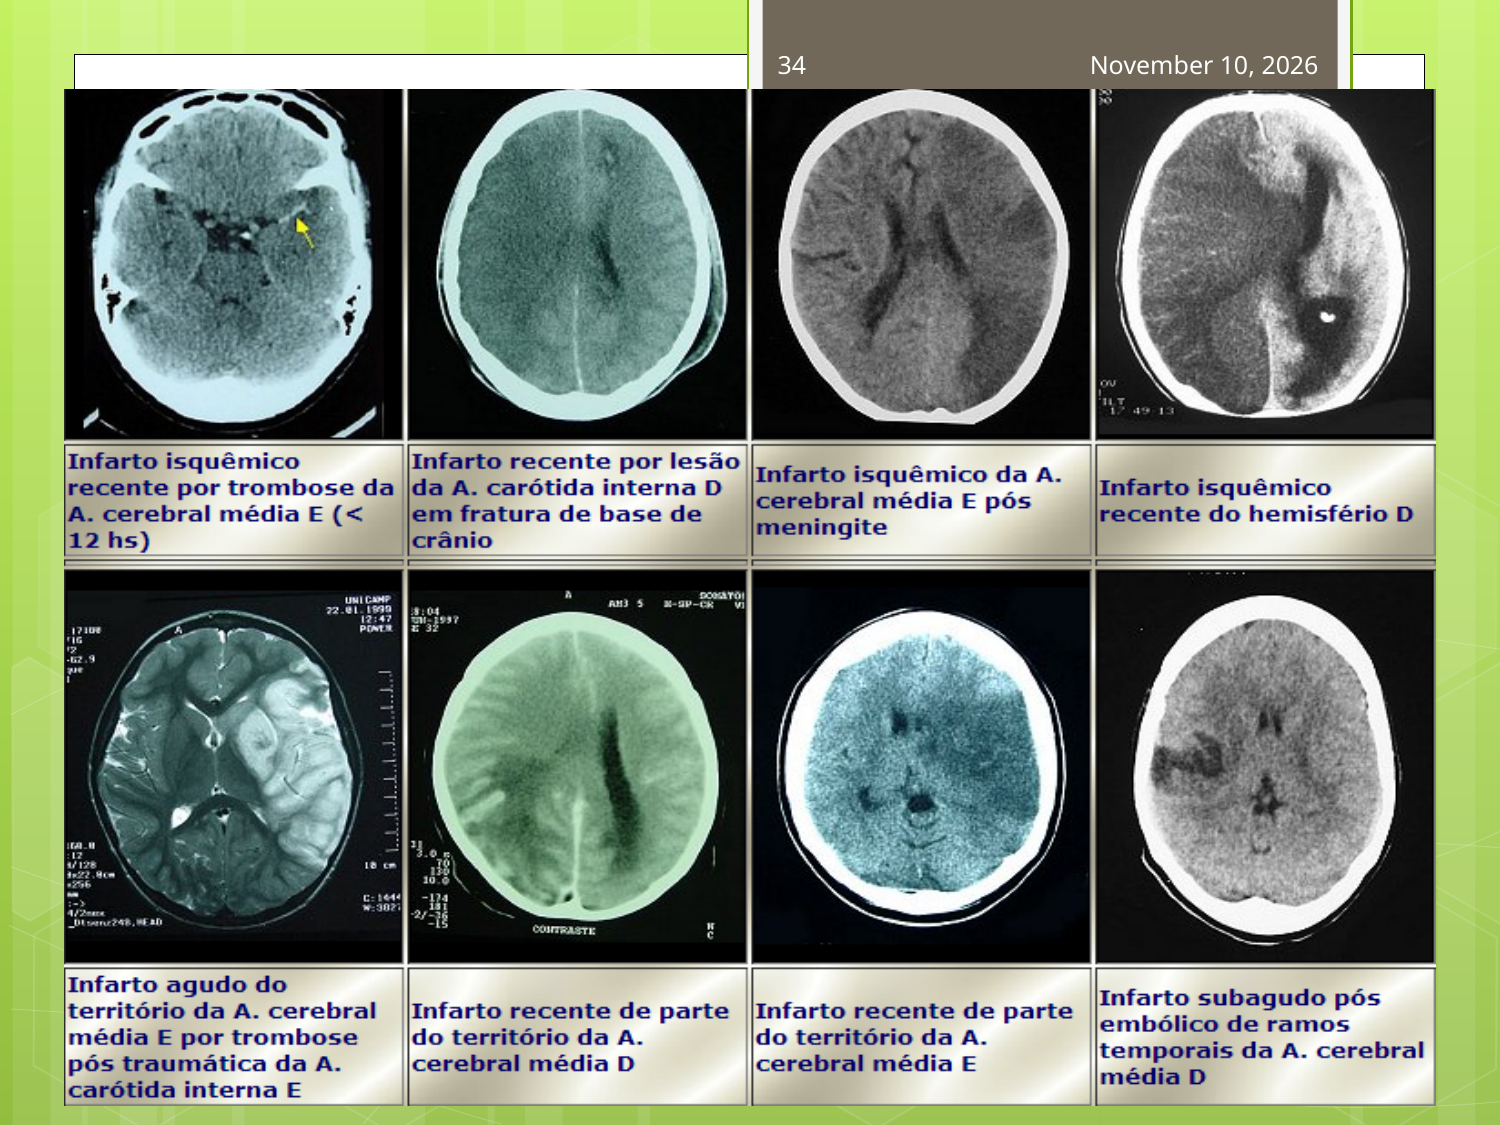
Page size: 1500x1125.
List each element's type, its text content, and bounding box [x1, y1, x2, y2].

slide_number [983, 36, 1334, 88]
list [64, 89, 1436, 1106]
slide_number 34 [762, 36, 982, 88]
